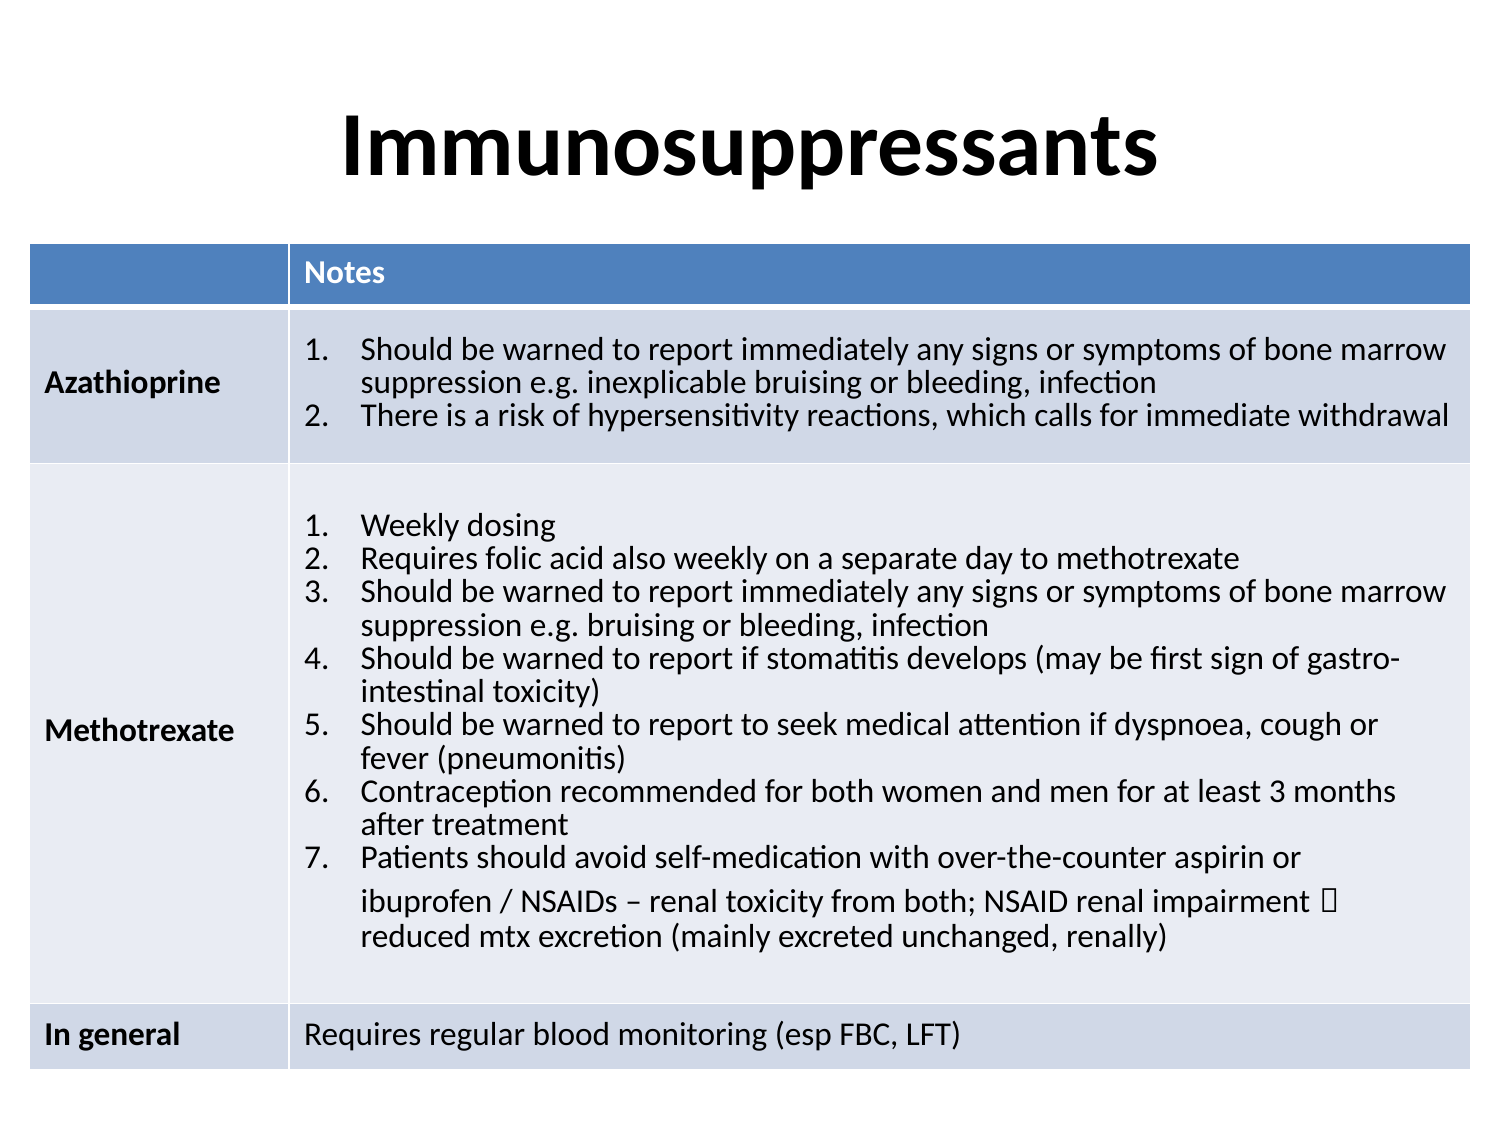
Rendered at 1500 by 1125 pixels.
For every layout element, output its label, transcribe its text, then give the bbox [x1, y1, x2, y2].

title Immunosuppressants [75, 45, 1425, 233]
table_header Notes [290, 244, 1470, 304]
table_cell Methotrexate [30, 464, 288, 1003]
table_cell Requires regular blood monitoring (esp FBC, LFT) [290, 1004, 1470, 1069]
table_header [30, 244, 288, 304]
table_cell Azathioprine [30, 310, 288, 463]
table_cell Weekly dosing Requires folic acid also weekly on a separate day to methotrexate Should be warned to report immediately any signs or symptoms of bone marrow suppression e.g. bruising or bleeding, infection Should be warned to report if stomatitis develops (may be first sign of gastro-intestinal toxicity) Should be warned to report to seek medical attention if dyspnoea, cough or fever (pneumonitis) Contraception recommended for both women and men for at least 3 months after treatment Patients should avoid self-medication with over-the-counter aspirin or ibuprofen / NSAIDs – renal toxicity from both; NSAID renal impairment  reduced mtx excretion (mainly excreted unchanged, renally) [290, 464, 1470, 1003]
table_cell Should be warned to report immediately any signs or symptoms of bone marrow suppression e.g. inexplicable bruising or bleeding, infection There is a risk of hypersensitivity reactions, which calls for immediate withdrawal [290, 310, 1470, 463]
table_cell In general [30, 1004, 288, 1069]
